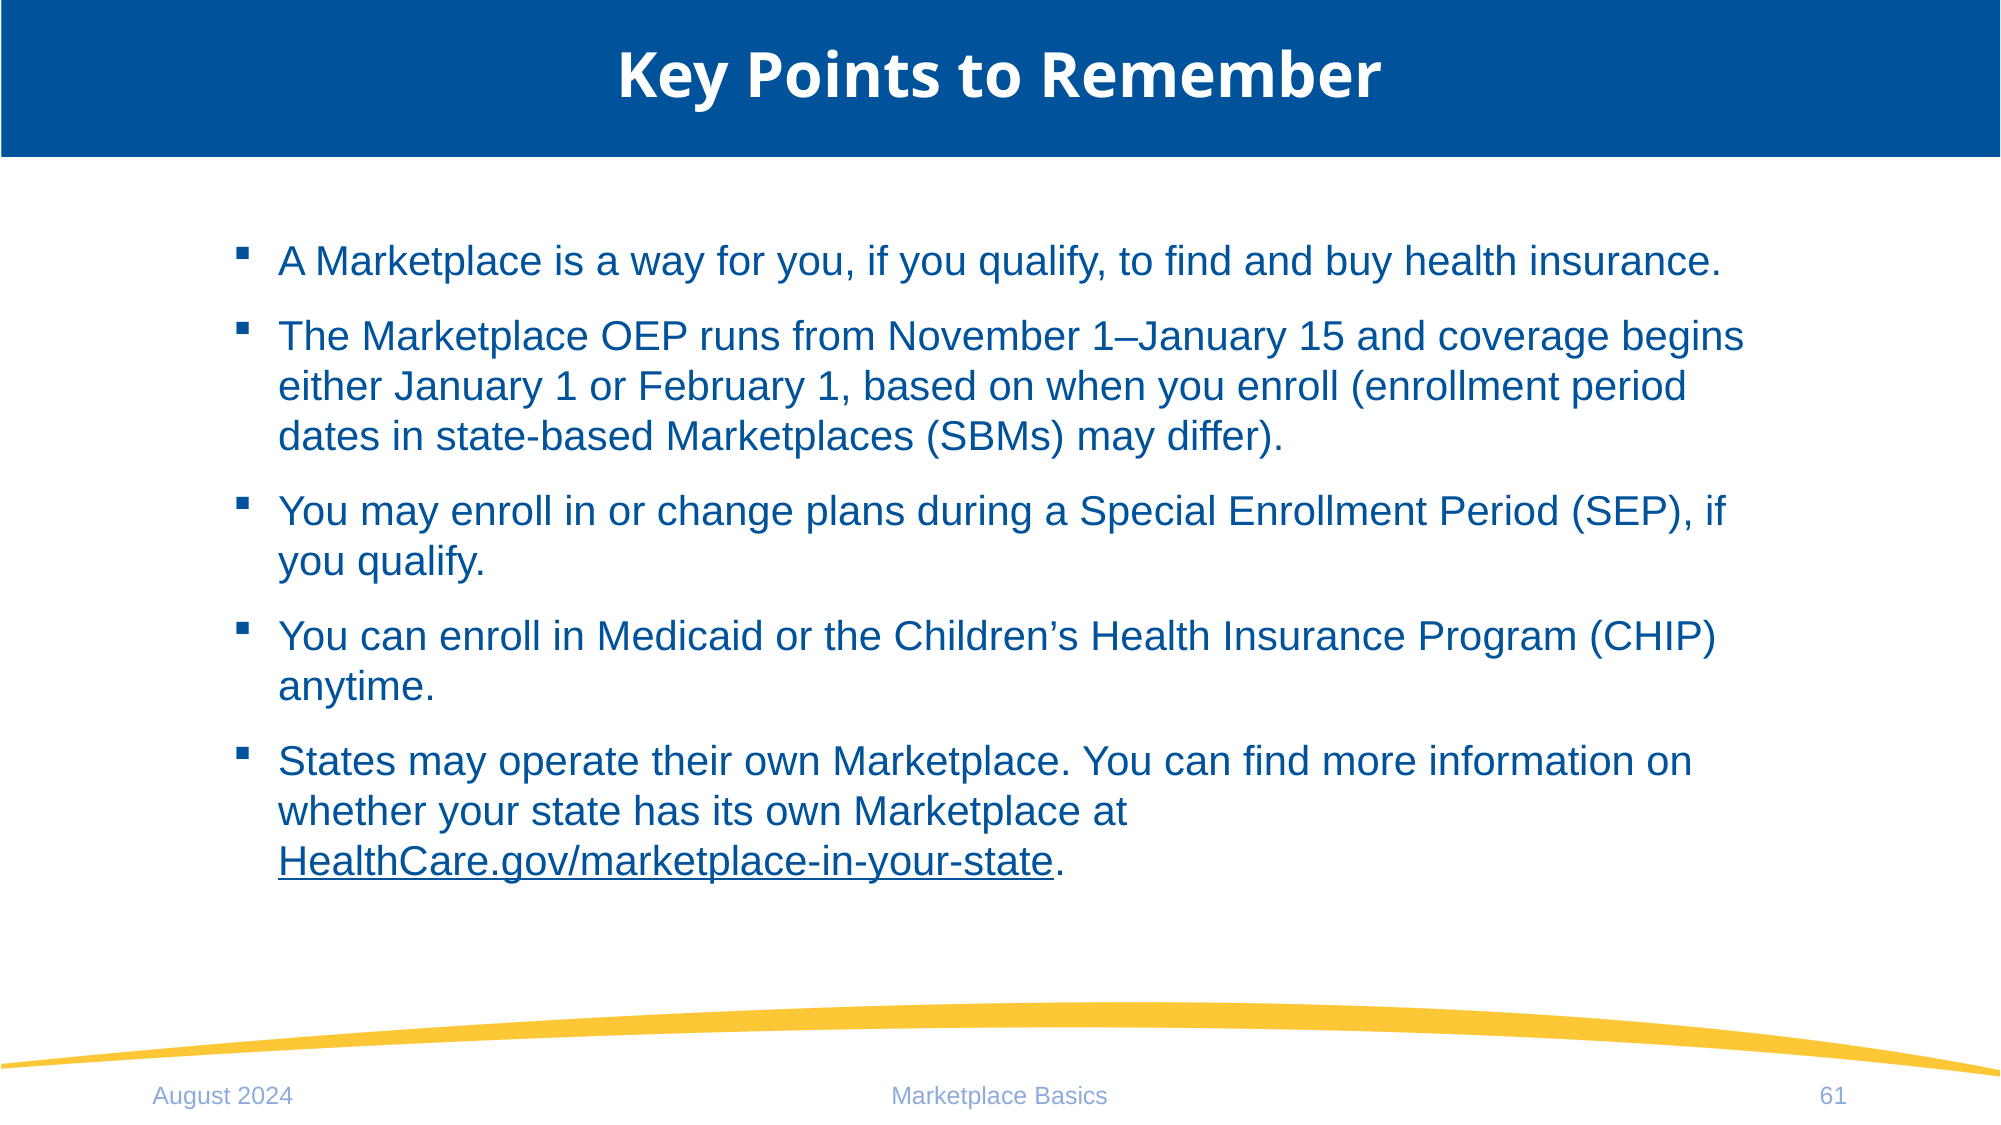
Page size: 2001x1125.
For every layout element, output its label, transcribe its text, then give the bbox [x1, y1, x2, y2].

slide_number 61 [1412, 1065, 1863, 1125]
picture [0, 0, 2001, 1125]
footer Marketplace Basics [662, 1065, 1338, 1125]
title Key Points to Remember [0, 0, 2000, 156]
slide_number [137, 1065, 588, 1125]
list A Marketplace is a way for you, if you qualify, to find and buy health insurance. The Marketplace OEP runs from November 1–January 15 and coverage begins either January 1 or February 1, based on when you enroll (enrollment period dates in state-based Marketplaces (SBMs) may differ). You may enroll in or change plans during a Special Enrollment Period (SEP), if you qualify. You can enroll in Medicaid or the Children’s Health Insurance Program (CHIP) anytime. States may operate their own Marketplace. You can find more information on whether your state has its own Marketplace at HealthCare.gov/marketplace-in-your-state. [218, 226, 1774, 1023]
